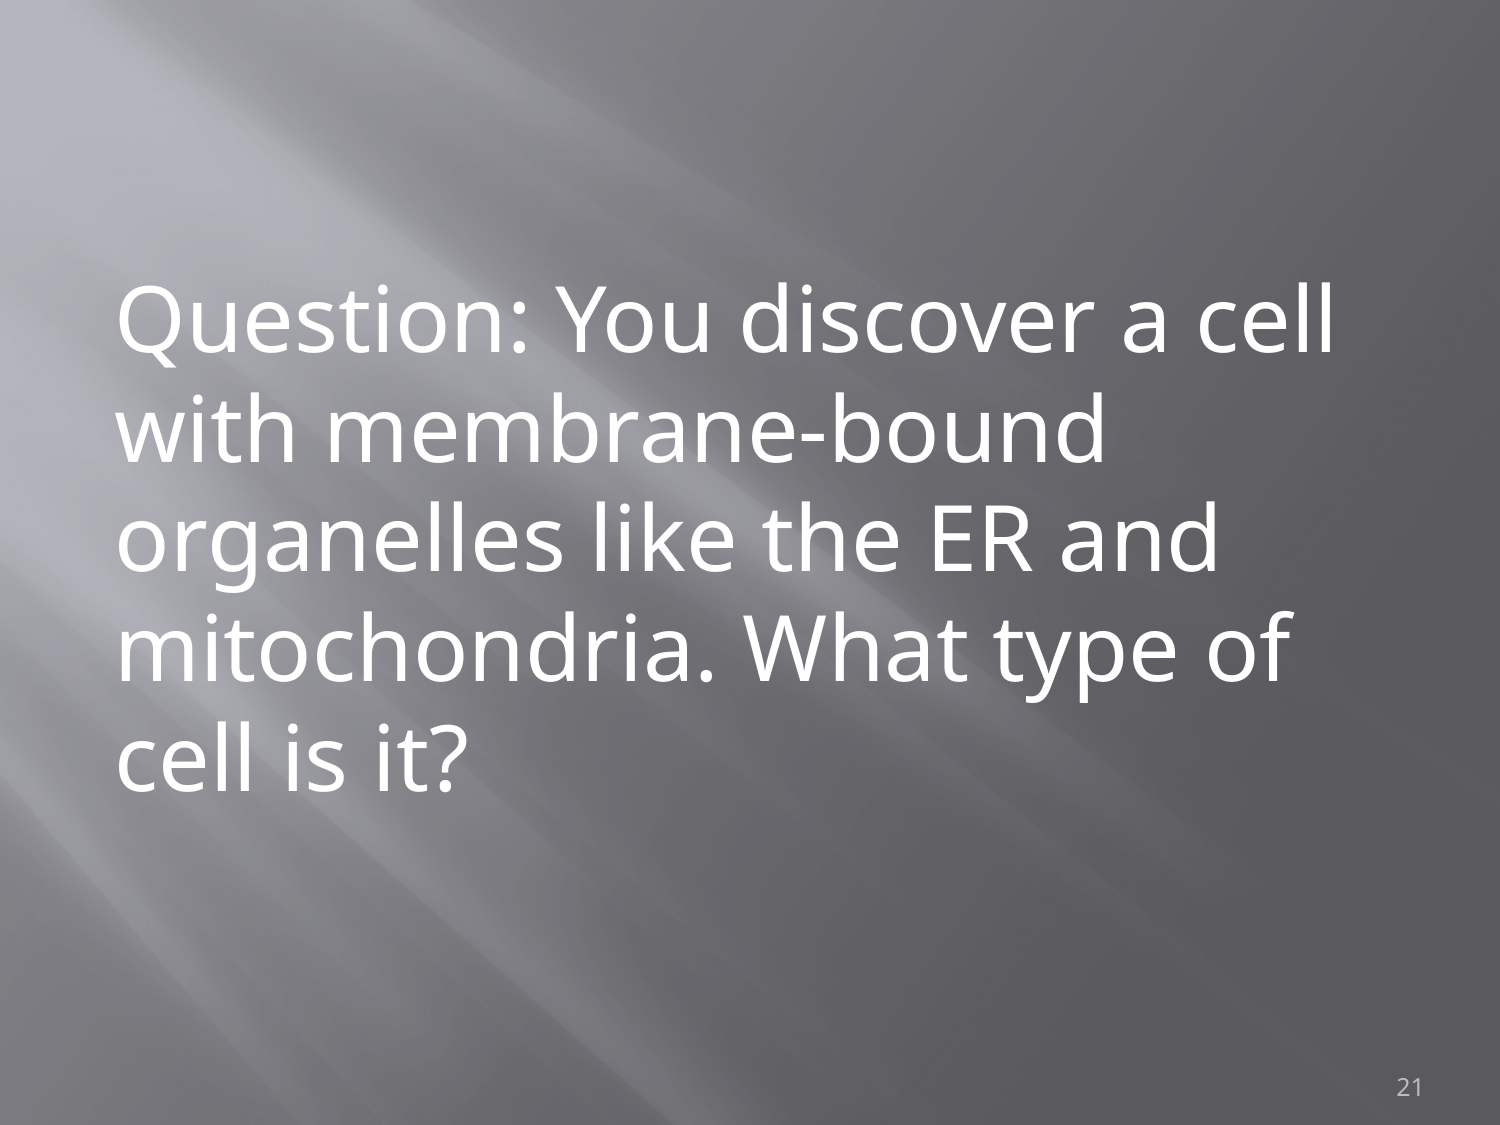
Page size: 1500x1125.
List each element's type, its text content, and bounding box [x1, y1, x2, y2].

text_box Question: You discover a cell with membrane-bound organelles like the ER and mitochondria. What type of cell is it? [99, 252, 1375, 818]
slide_number 21 [1299, 1052, 1425, 1113]
